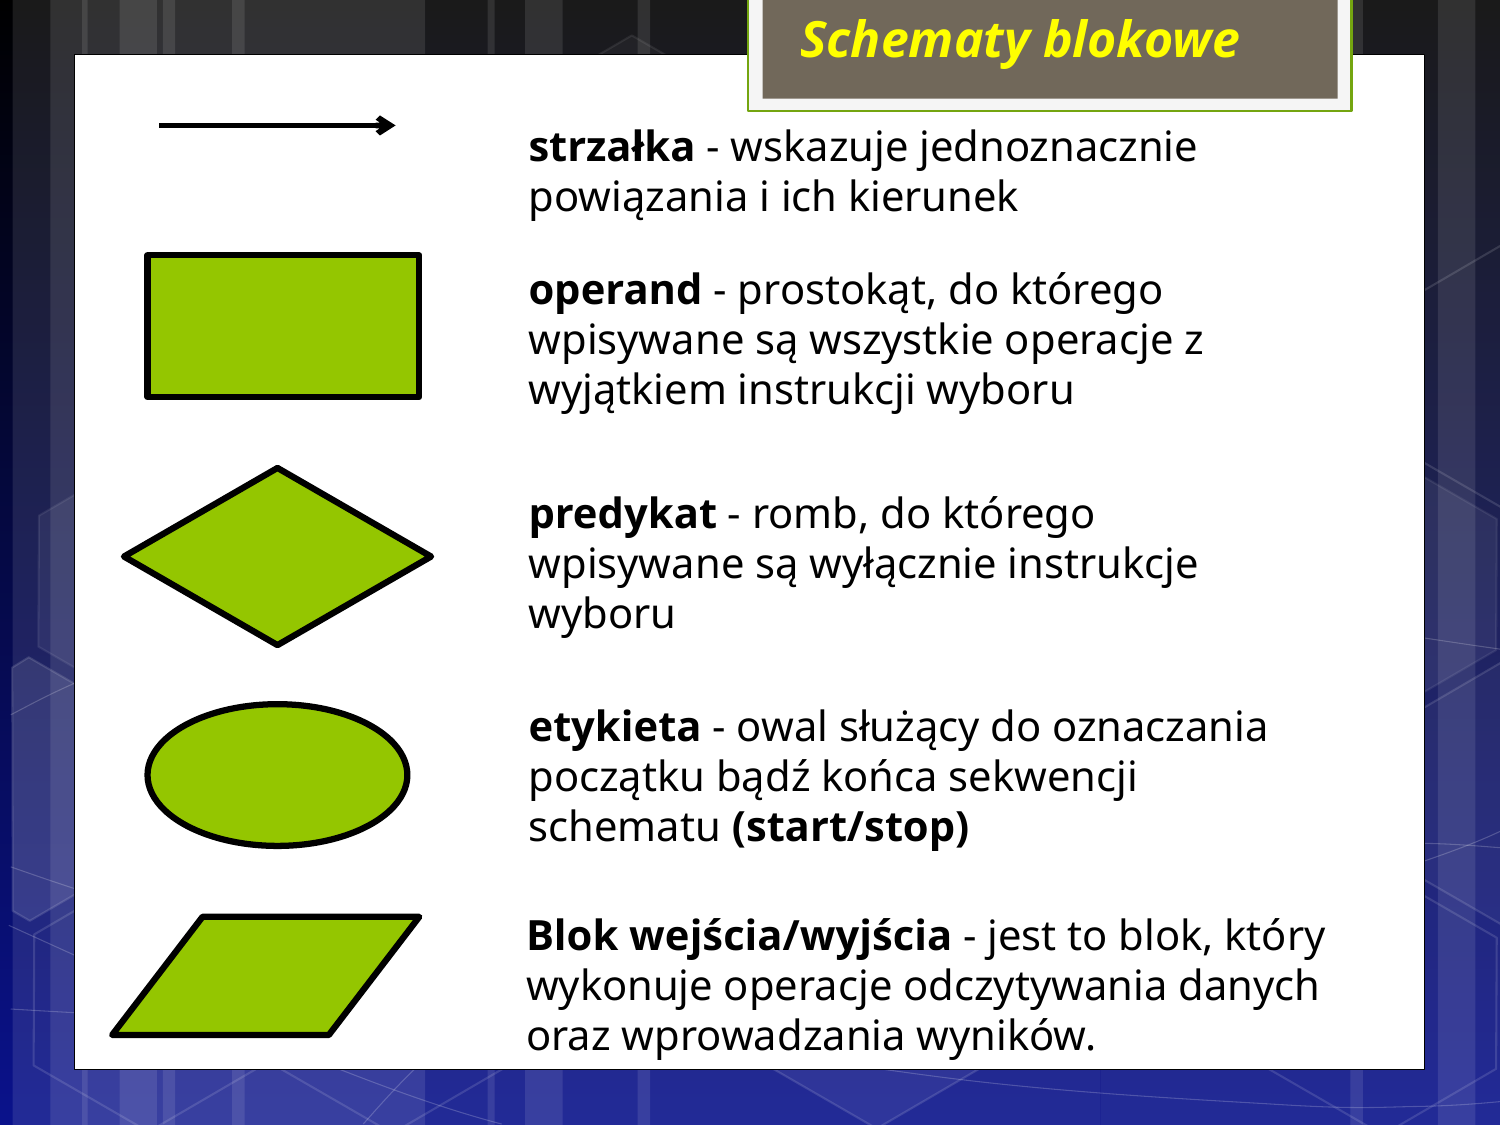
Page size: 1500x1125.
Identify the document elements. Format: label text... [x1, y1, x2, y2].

text_box etykieta - owal służący do oznaczania początku bądź końca sekwencji schematu (start/stop) [513, 692, 1294, 858]
text_box [122, 466, 433, 647]
text_box strzałka - wskazuje jednoznacznie powiązania i ich kierunek [513, 112, 1294, 228]
text_box [110, 915, 421, 1037]
text_box predykat - romb, do którego wpisywane są wyłącznie instrukcje wyboru [513, 479, 1294, 645]
text_box Blok wejścia/wyjścia - jest to blok, który wykonuje operacje odczytywania danych oraz wprowadzania wyników. [511, 901, 1424, 1116]
text_box [146, 254, 421, 398]
text_box Schematy blokowe [785, 0, 1317, 75]
text_box [146, 702, 409, 848]
text_box operand - prostokąt, do którego wpisywane są wszystkie operacje z wyjątkiem instrukcji wyboru [513, 255, 1294, 421]
